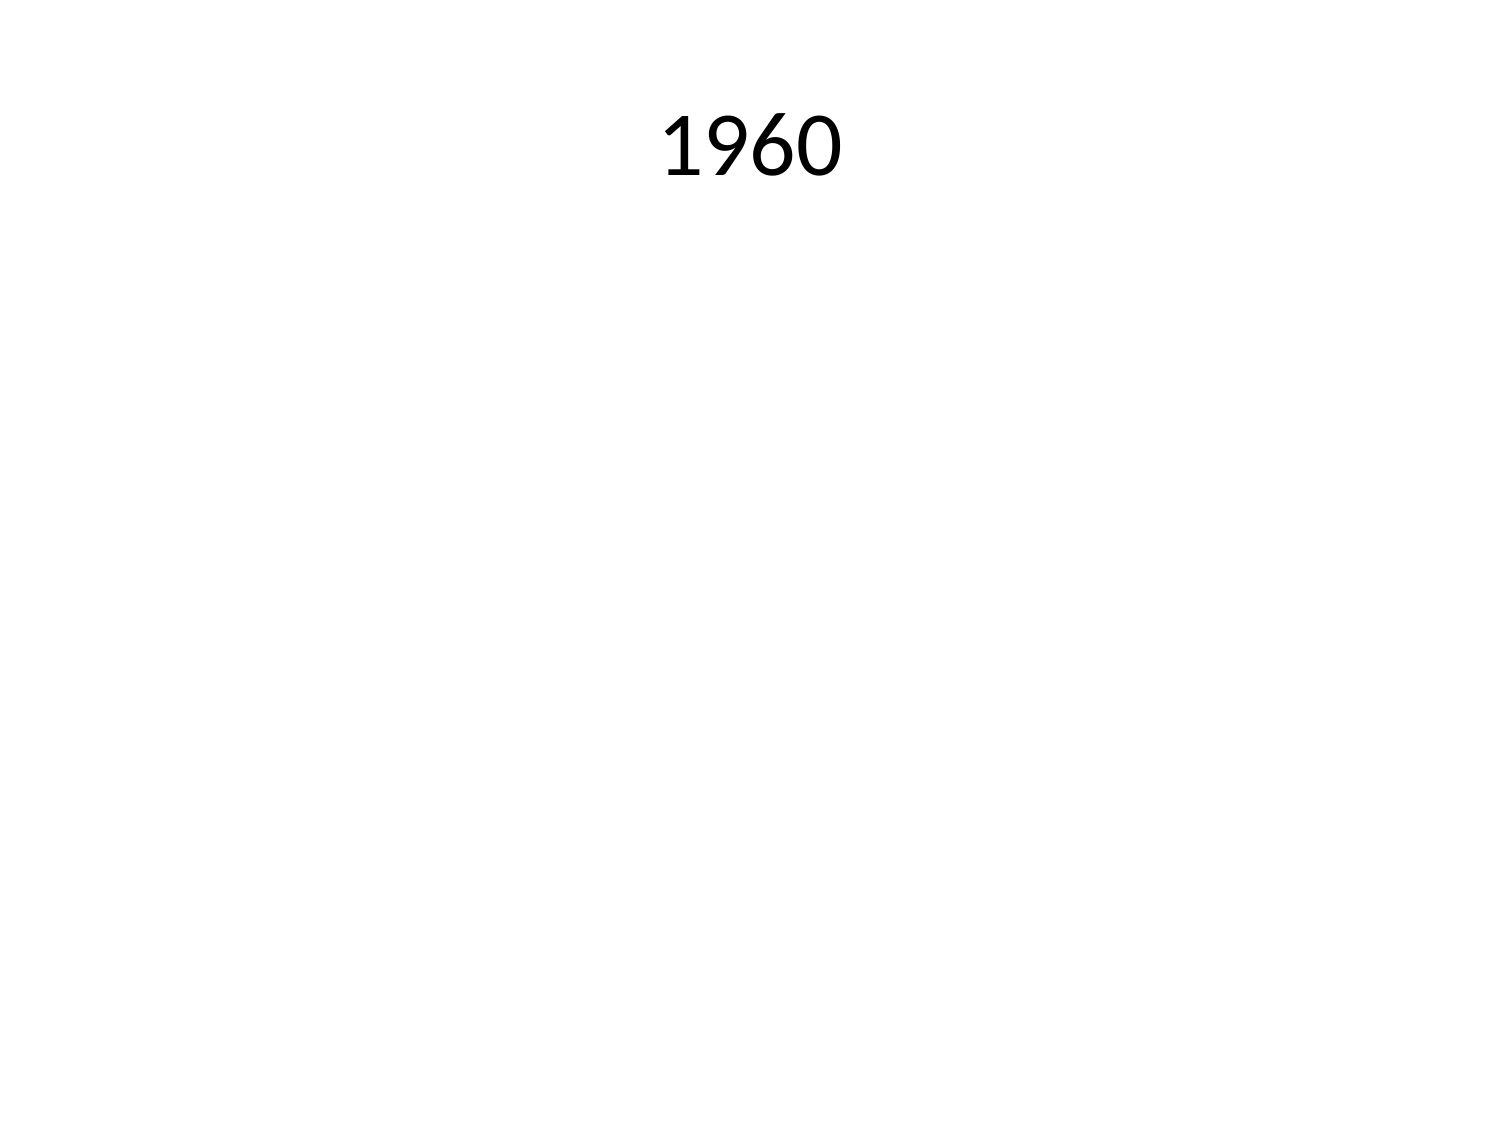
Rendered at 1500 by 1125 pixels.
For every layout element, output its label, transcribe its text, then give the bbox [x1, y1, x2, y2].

title 1960 [75, 45, 1425, 233]
